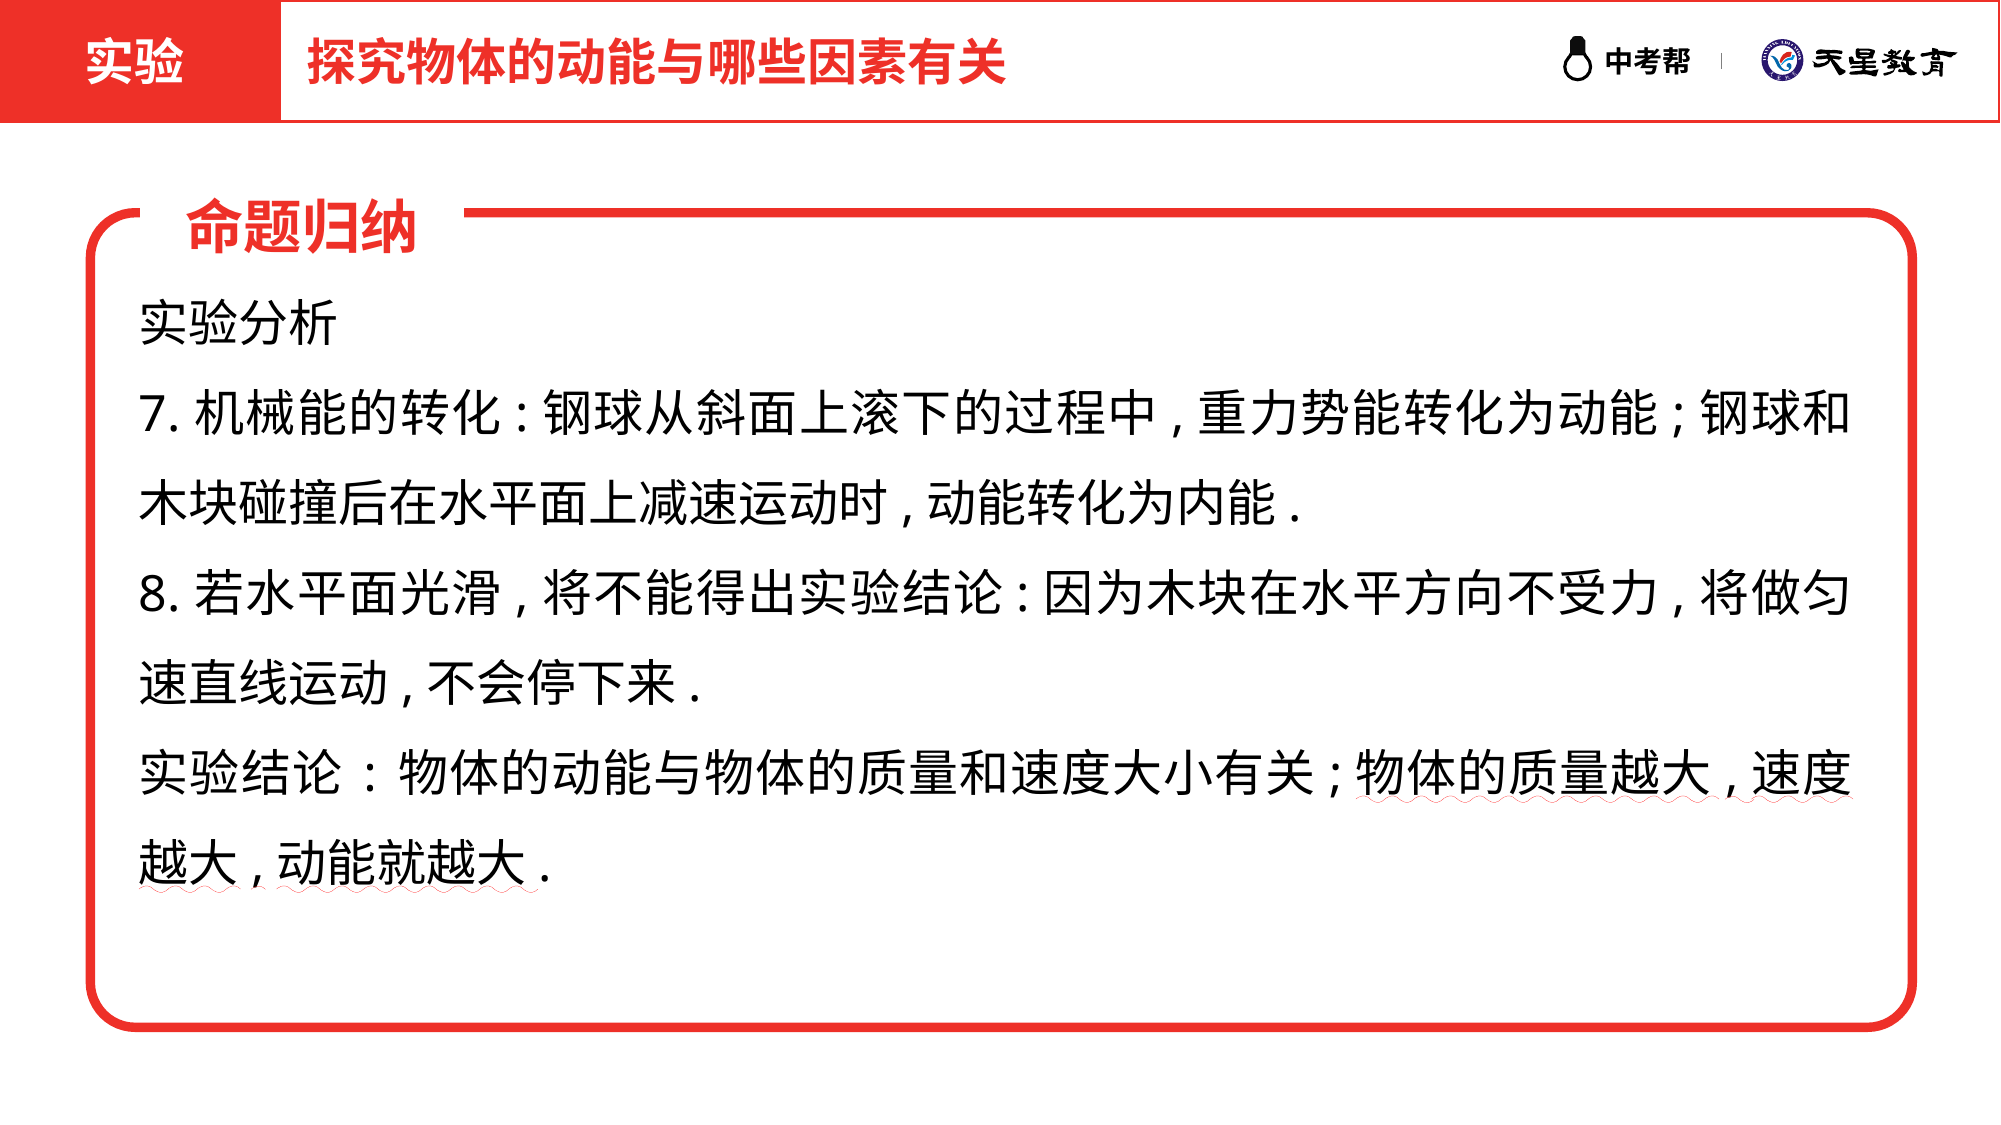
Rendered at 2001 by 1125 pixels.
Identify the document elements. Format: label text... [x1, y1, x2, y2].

text_box [89, 211, 1914, 1029]
text_box 探究物体的动能与哪些因素有关 [276, 0, 2000, 123]
text_box 实验 [1, 0, 280, 122]
text_box 命题归纳 [140, 148, 464, 268]
